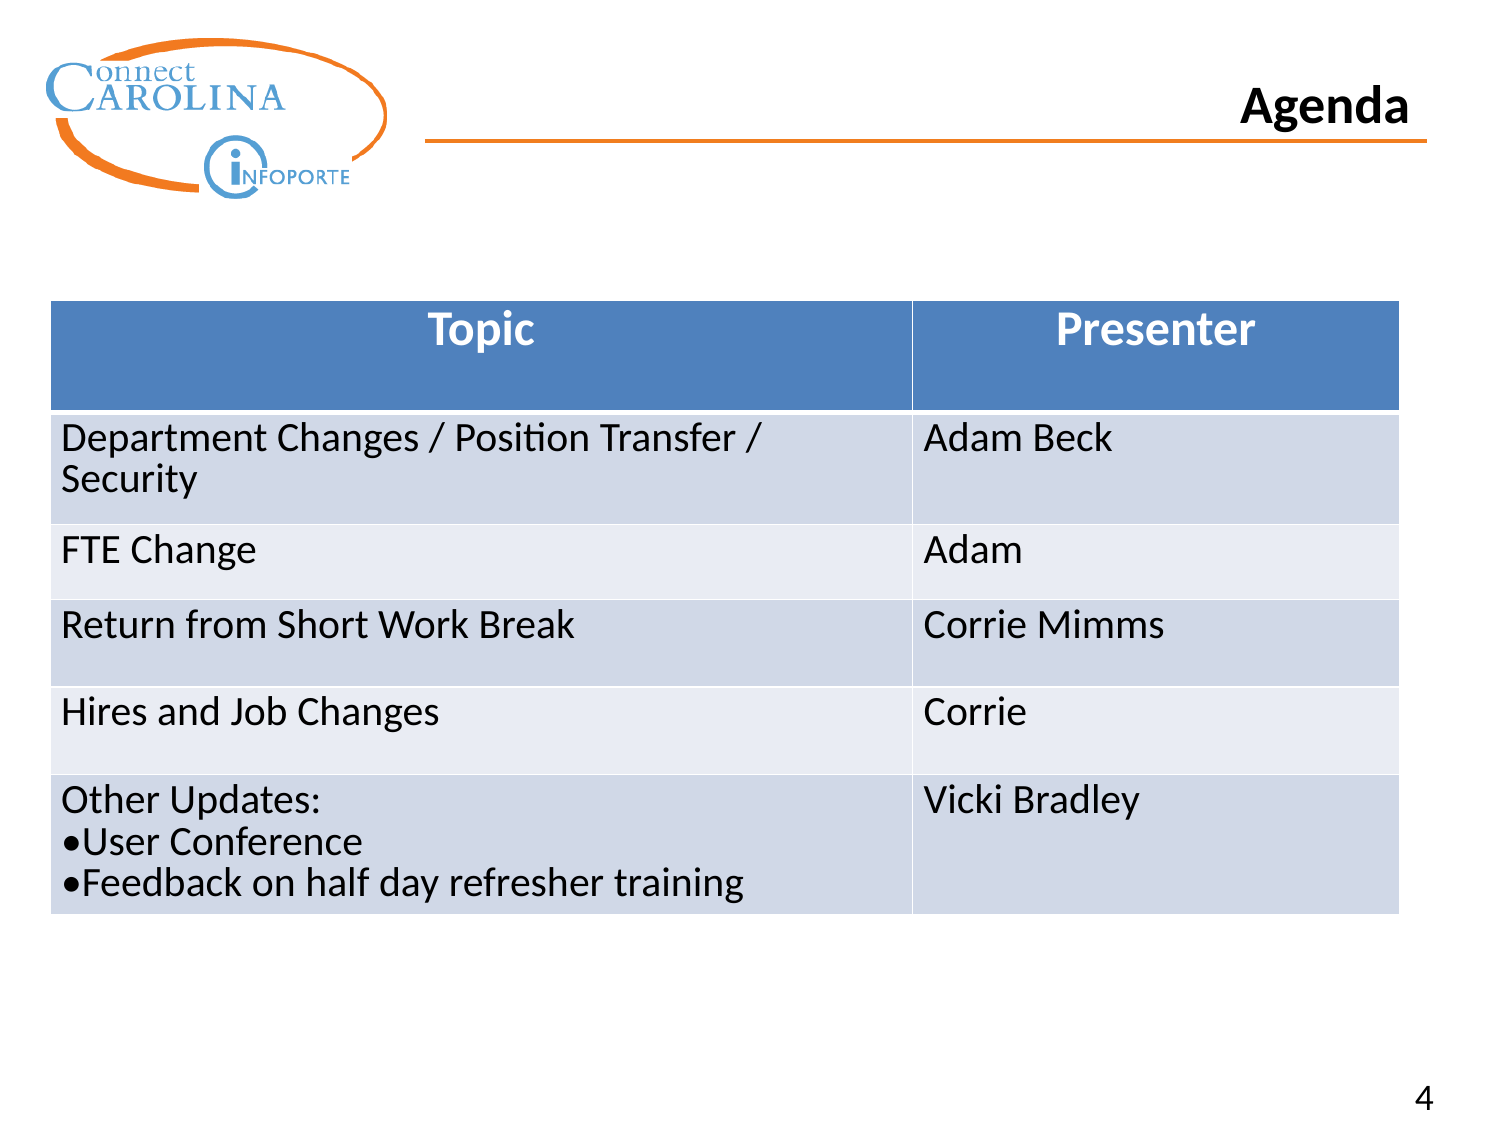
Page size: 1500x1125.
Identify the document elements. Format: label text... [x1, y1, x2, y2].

table_cell Vicki Bradley [913, 775, 1399, 914]
table_cell Other Updates: •User Conference •Feedback on half day refresher training [51, 775, 912, 914]
list Agenda [612, 62, 1425, 150]
table_cell Hires and Job Changes [51, 688, 912, 774]
table_cell Adam Beck [913, 415, 1399, 524]
table_cell Adam [913, 525, 1399, 599]
table_header Topic [51, 301, 912, 410]
table_cell Corrie Mimms [913, 600, 1399, 686]
table_header Presenter [913, 301, 1399, 410]
picture [46, 38, 387, 199]
table_cell Return from Short Work Break [51, 600, 912, 686]
table_cell Corrie [913, 688, 1399, 774]
table_cell FTE Change [51, 525, 912, 599]
table_cell Department Changes / Position Transfer / Security [51, 415, 912, 524]
